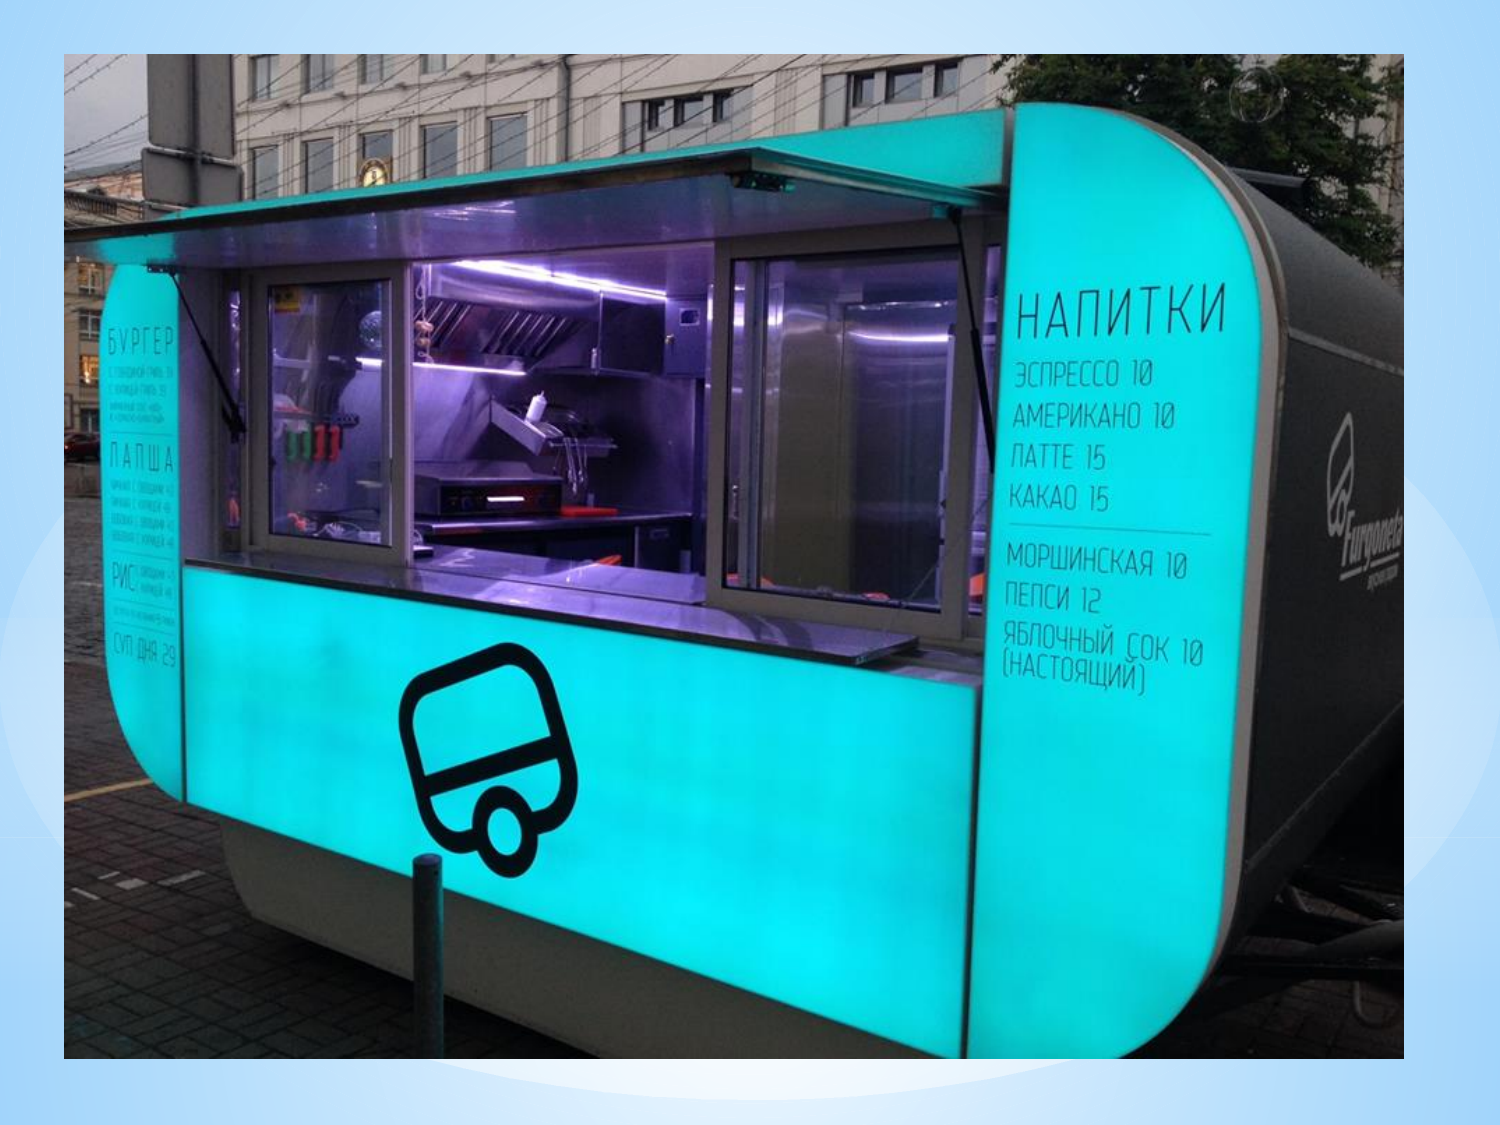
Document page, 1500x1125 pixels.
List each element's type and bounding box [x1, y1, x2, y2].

picture [64, 54, 1404, 1059]
